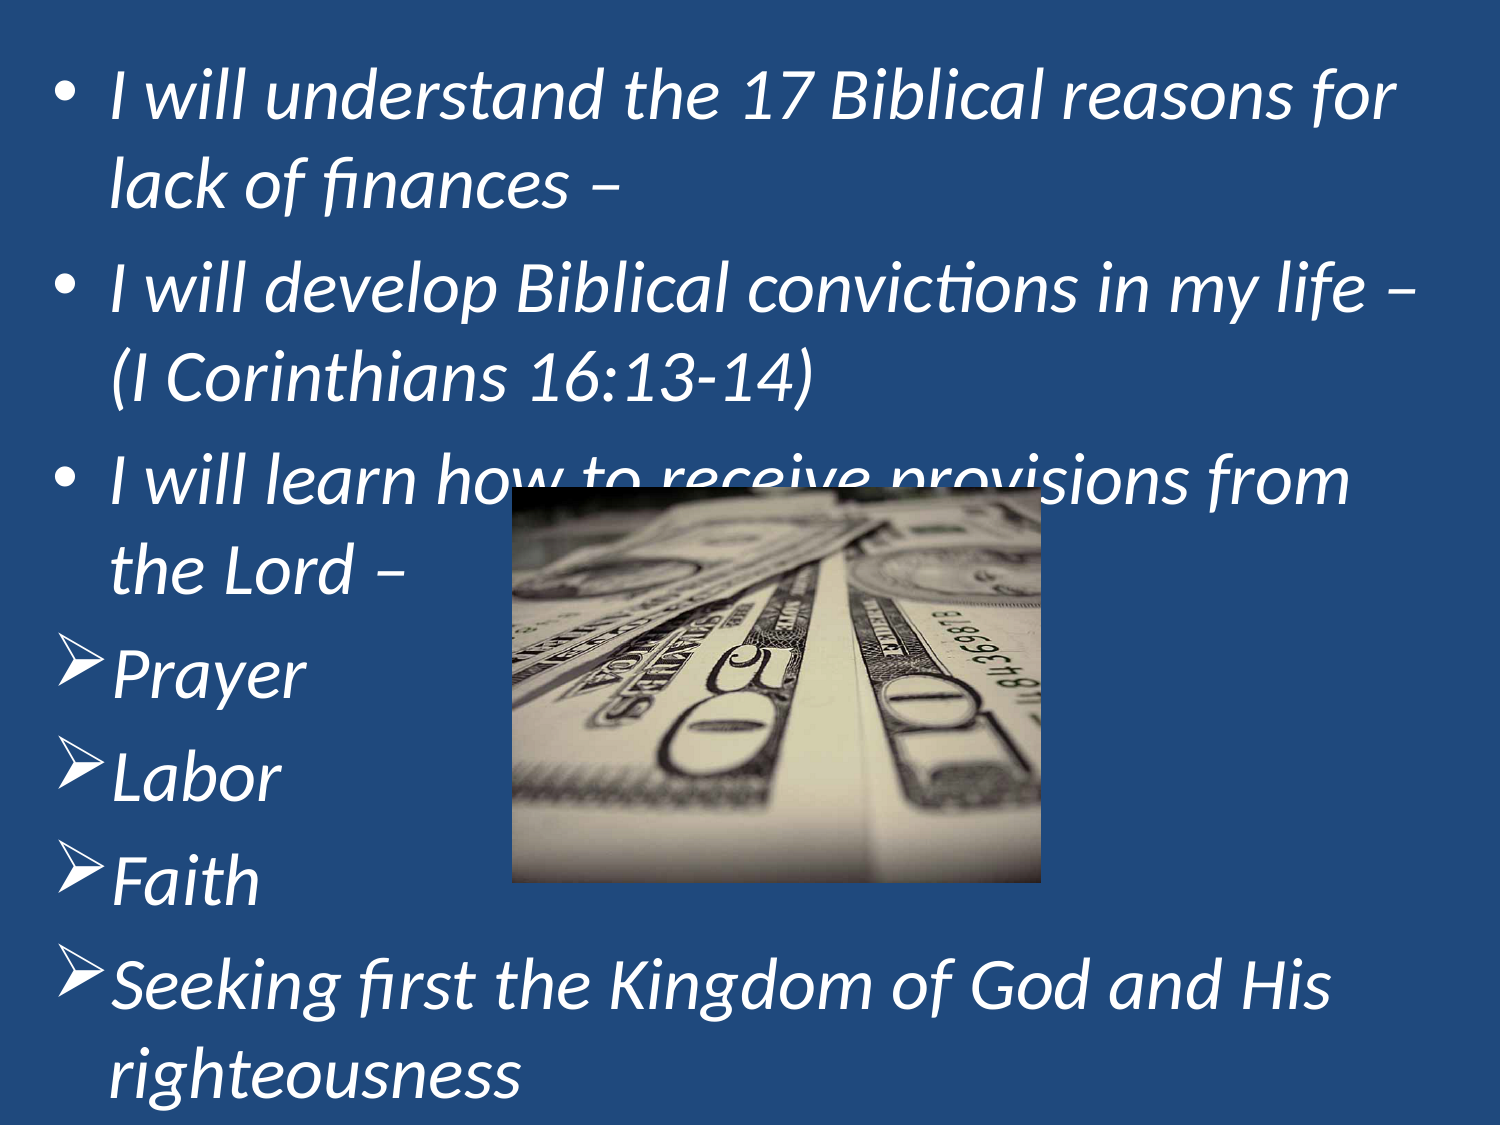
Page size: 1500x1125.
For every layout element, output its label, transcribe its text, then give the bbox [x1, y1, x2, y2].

list I will understand the 17 Biblical reasons for lack of finances – I will develop Biblical convictions in my life – (I Corinthians 16:13-14) I will learn how to receive provisions from the Lord – Prayer Labor Faith Seeking first the Kingdom of God and His righteousness [37, 37, 1450, 1125]
picture [512, 487, 1041, 883]
